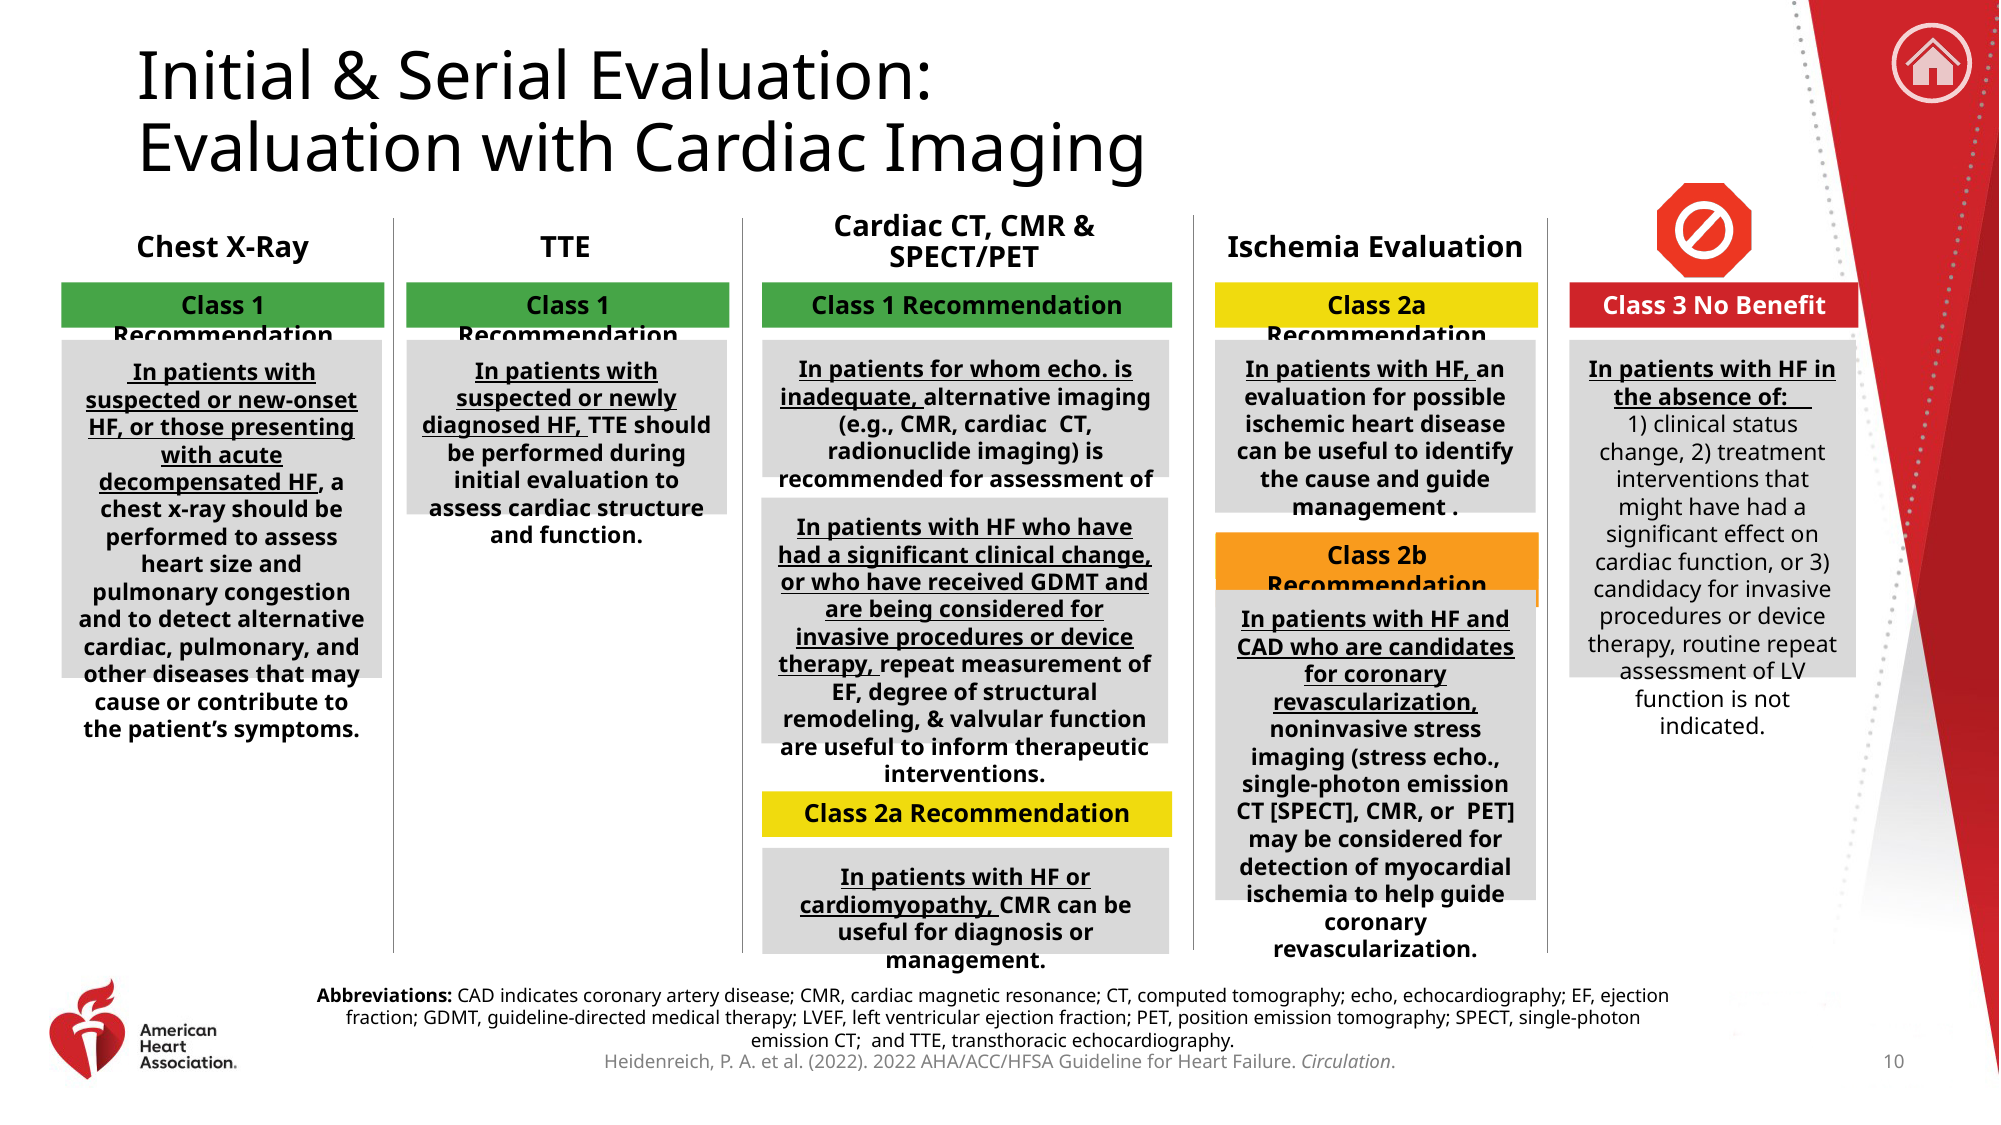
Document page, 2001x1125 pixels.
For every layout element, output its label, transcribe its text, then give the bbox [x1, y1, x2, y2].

text_box In patients with HF and CAD who are candidates for coronary revascularization, noninvasive stress imaging (stress echo., single-photon emission CT [SPECT], CMR, or PET] may be considered for detection of myocardial ischemia to help guide coronary revascularization. [1214, 589, 1537, 901]
text_box Class 3 No Benefit [1569, 282, 1859, 327]
text_box Class 2b Recommendation [1215, 532, 1539, 608]
title Initial & Serial Evaluation: Evaluation with Cardiac Imaging [137, 59, 1863, 169]
text_box In patients with HF who have had a significant clinical change, or who have received GDMT and are being considered for invasive procedures or device therapy, repeat measurement of EF, degree of structural remodeling, & valvular function are useful to inform therapeutic interventions. [760, 497, 1169, 744]
text_box In patients with HF, an evaluation for possible ischemic heart disease can be useful to identify the cause and guide management . [1214, 339, 1537, 515]
text_box TTE [394, 224, 738, 271]
text_box In patients with HF or cardiomyopathy, CMR can be useful for diagnosis or management. [761, 847, 1170, 955]
text_box Class 2a Recommendation [1215, 282, 1539, 357]
text_box In patients for whom echo. is inadequate, alternative imaging (e.g., CMR, cardiac CT, radionuclide imaging) is recommended for assessment of LVEF. [761, 339, 1170, 478]
picture [1, 0, 1999, 1125]
slide_number 10 [1862, 1042, 1926, 1081]
text_box Class 2a Recommendation [762, 790, 1173, 836]
list Abbreviations: CAD indicates coronary artery disease; CMR, cardiac magnetic resonance; CT, computed tomography; echo, echocardiography; EF, ejection fraction; GDMT, guideline-directed medical therapy; LVEF, left ventricular ejection fraction; PET, position emission tomography; SPECT, single-photon emission CT; and TTE, transthoracic echocardiography. [312, 975, 1688, 1021]
text_box In patients with suspected or newly diagnosed HF, TTE should be performed during initial evaluation to assess cardiac structure and function. [406, 340, 728, 514]
text_box Class 1 Recommendation [406, 282, 730, 357]
text_box Chest X-Ray [61, 224, 385, 271]
text_box In patients with HF in the absence of: 1) clinical status change, 2) treatment interventions that might have had a significant effect on cardiac function, or 3) candidacy for invasive procedures or device therapy, routine repeat assessment of LV function is not indicated. [1568, 339, 1857, 678]
text_box In patients with suspected or new-onset HF, or those presenting with acute decompensated HF, a chest x-ray should be performed to assess heart size and pulmonary congestion and to detect alternative cardiac, pulmonary, and other diseases that may cause or contribute to the patient’s symptoms. [61, 342, 383, 679]
text_box Ischemia Evaluation [1204, 224, 1547, 271]
text_box Cardiac CT, CMR & SPECT/PET [793, 204, 1135, 282]
text_box Class 1 Recommendation [61, 282, 385, 357]
text_box Class 1 Recommendation [762, 282, 1173, 327]
